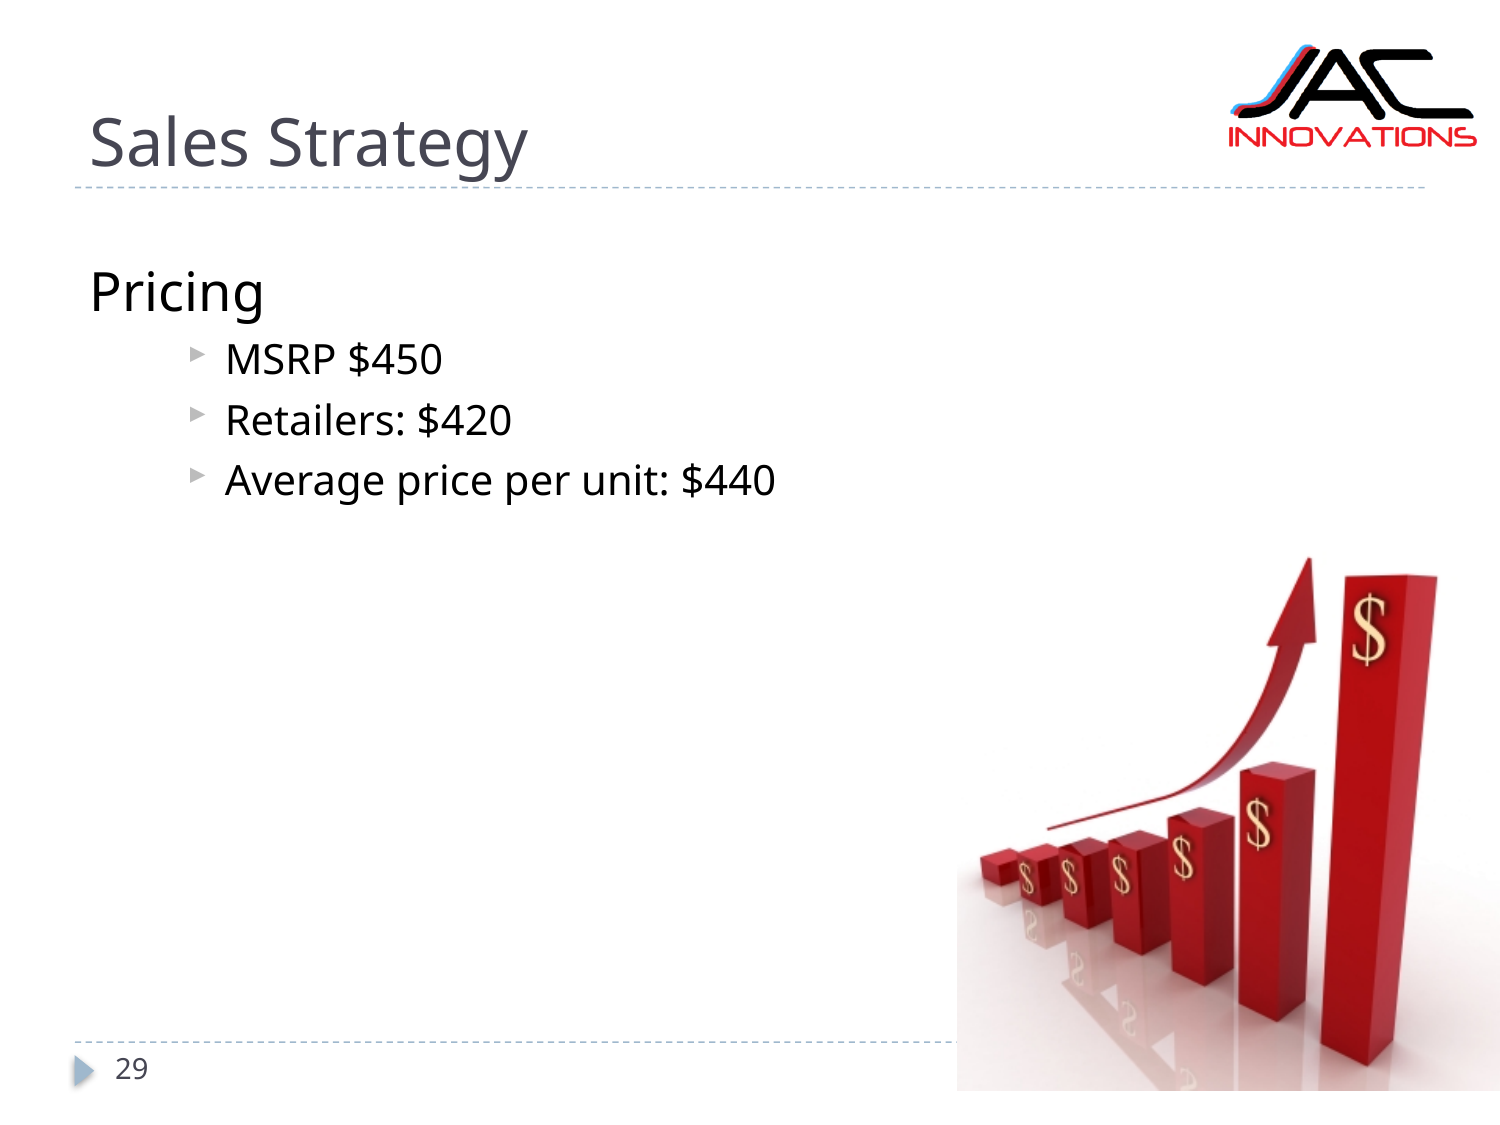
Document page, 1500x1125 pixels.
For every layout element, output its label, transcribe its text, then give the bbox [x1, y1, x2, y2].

slide_number 29 [100, 1042, 426, 1103]
picture [957, 549, 1500, 1091]
list Pricing MSRP $450 Retailers: $420 Average price per unit: $440 [75, 249, 1387, 993]
title Sales Strategy [75, 24, 1425, 188]
picture [1425, 37, 1500, 152]
